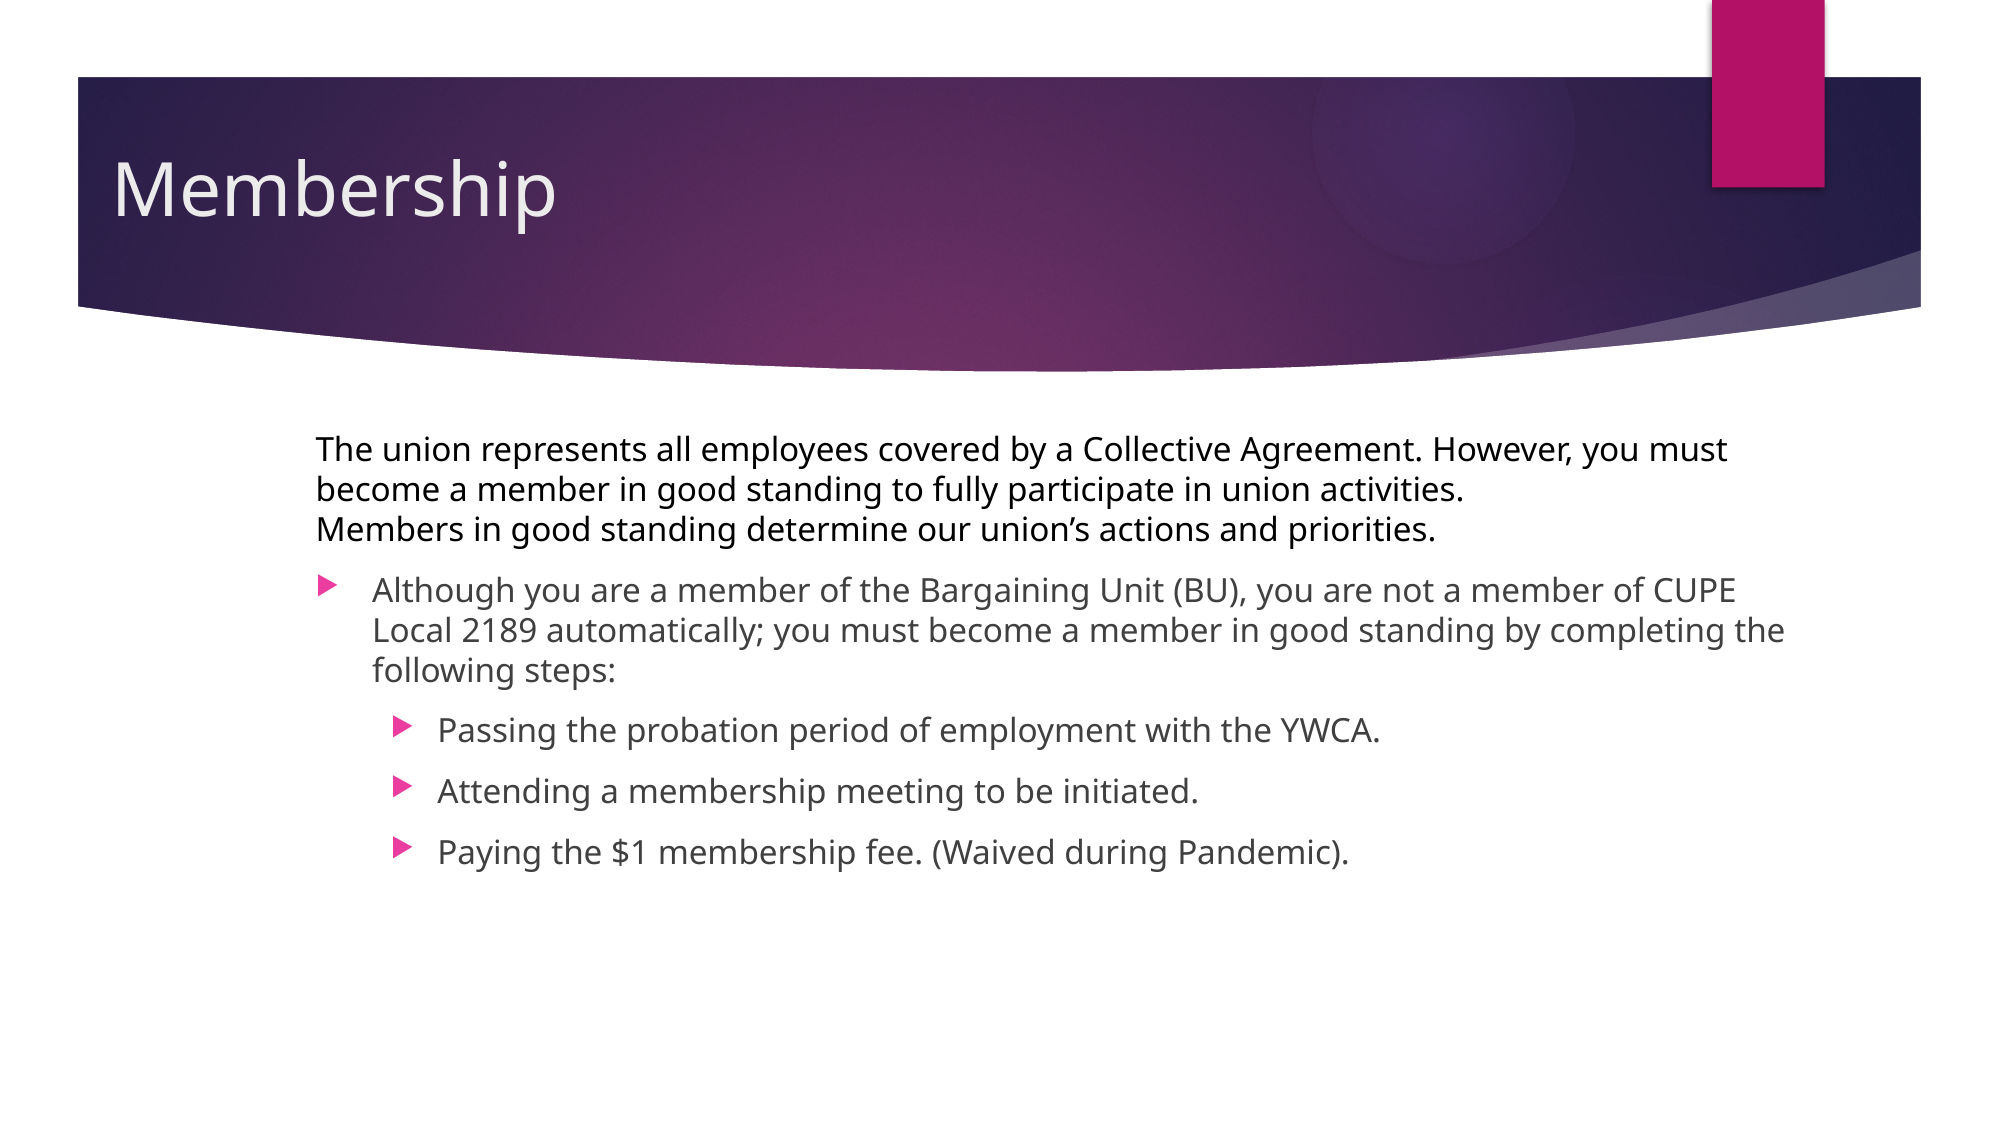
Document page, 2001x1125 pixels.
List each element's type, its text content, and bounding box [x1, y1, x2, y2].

text_box The union represents all employees covered by a Collective Agreement. However, you must become a member in good standing to fully participate in union activities. Members in good standing determine our union’s actions and priorities. Although you are a member of the Bargaining Unit (BU), you are not a member of CUPE Local 2189 automatically; you must become a member in good standing by completing the following steps: Passing the probation period of employment with the YWCA. Attending a membership meeting to be initiated. Paying the $1 membership fee. (Waived during Pandemic). [300, 421, 1824, 940]
title Membership [96, 75, 1507, 297]
